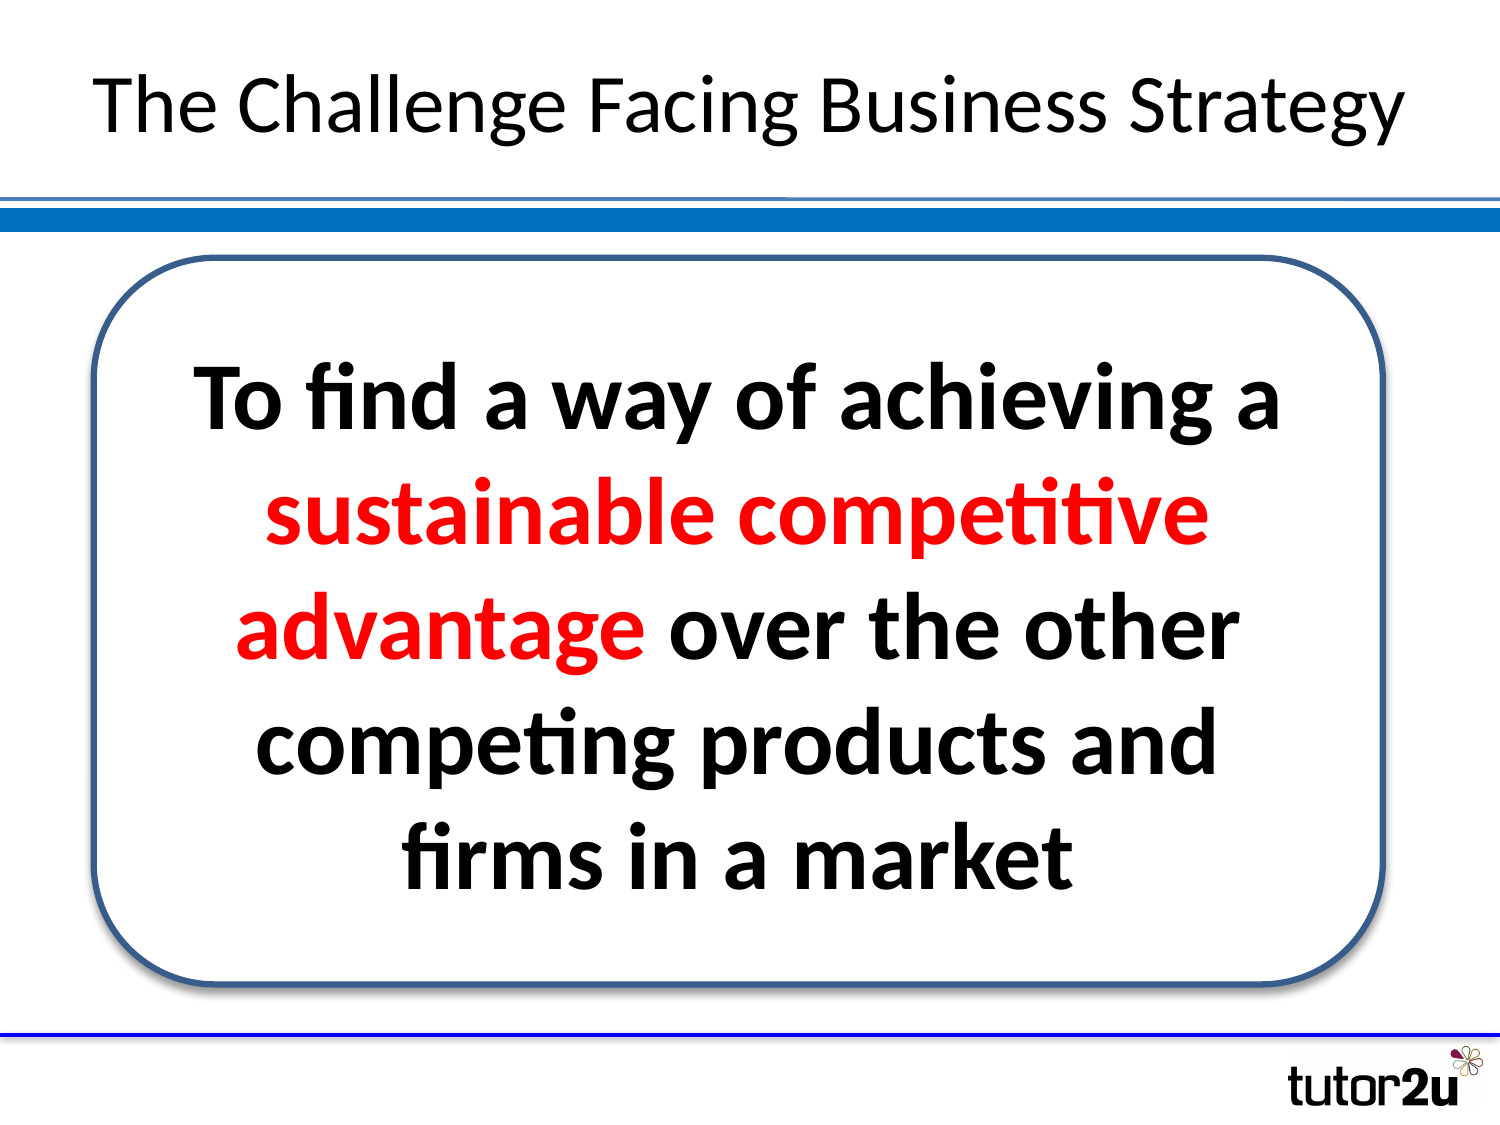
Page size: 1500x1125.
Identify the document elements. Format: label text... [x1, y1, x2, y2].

picture [1288, 1046, 1483, 1106]
text_box To find a way of achieving a sustainable competitive advantage over the other competing products and firms in a market [93, 257, 1383, 985]
title The Challenge Facing Business Strategy [29, 11, 1471, 188]
picture [0, 208, 1500, 232]
